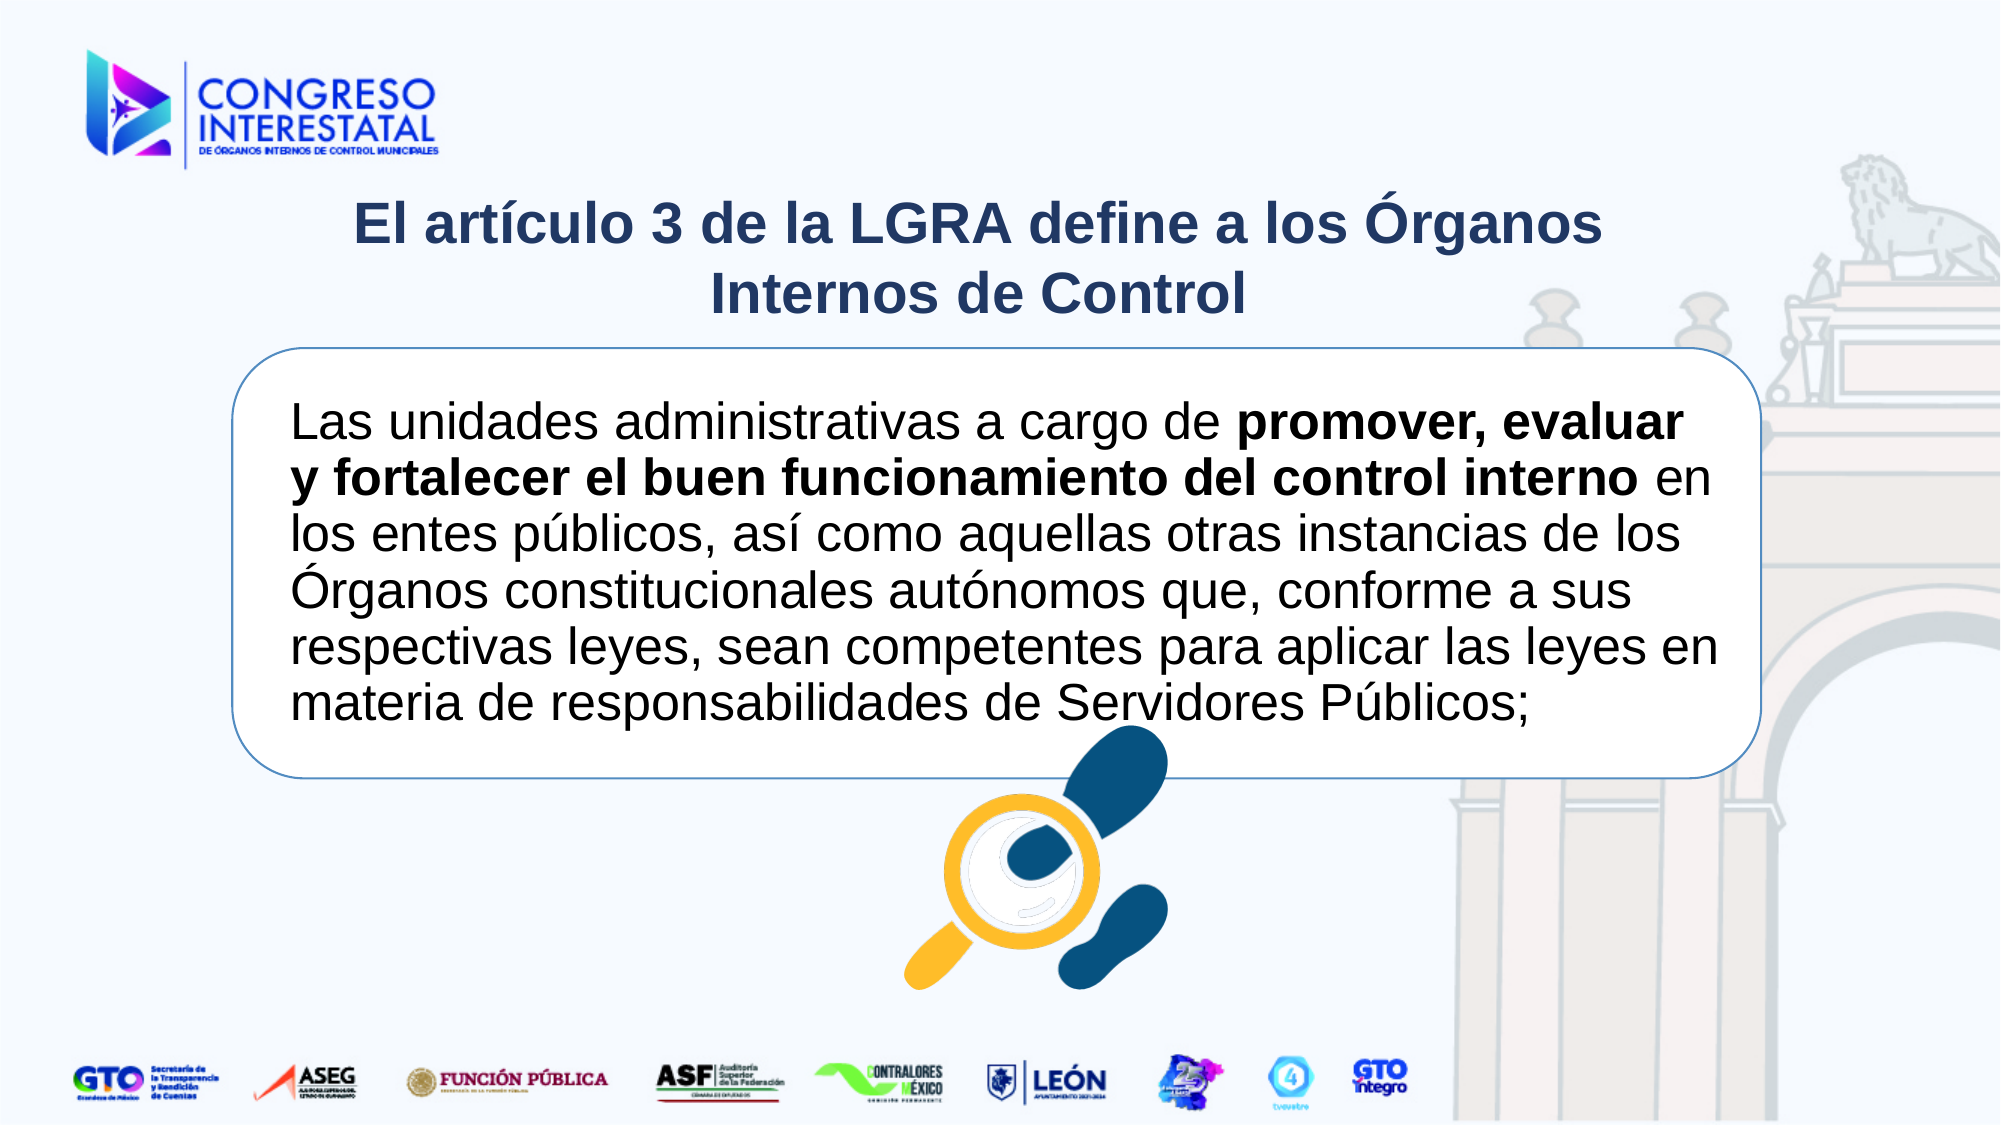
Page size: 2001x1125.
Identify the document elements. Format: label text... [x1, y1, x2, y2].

text_box El artículo 3 de la LGRA define a los Órganos Internos de Control [232, 177, 1727, 333]
picture [0, 0, 2001, 1125]
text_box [232, 336, 1762, 790]
